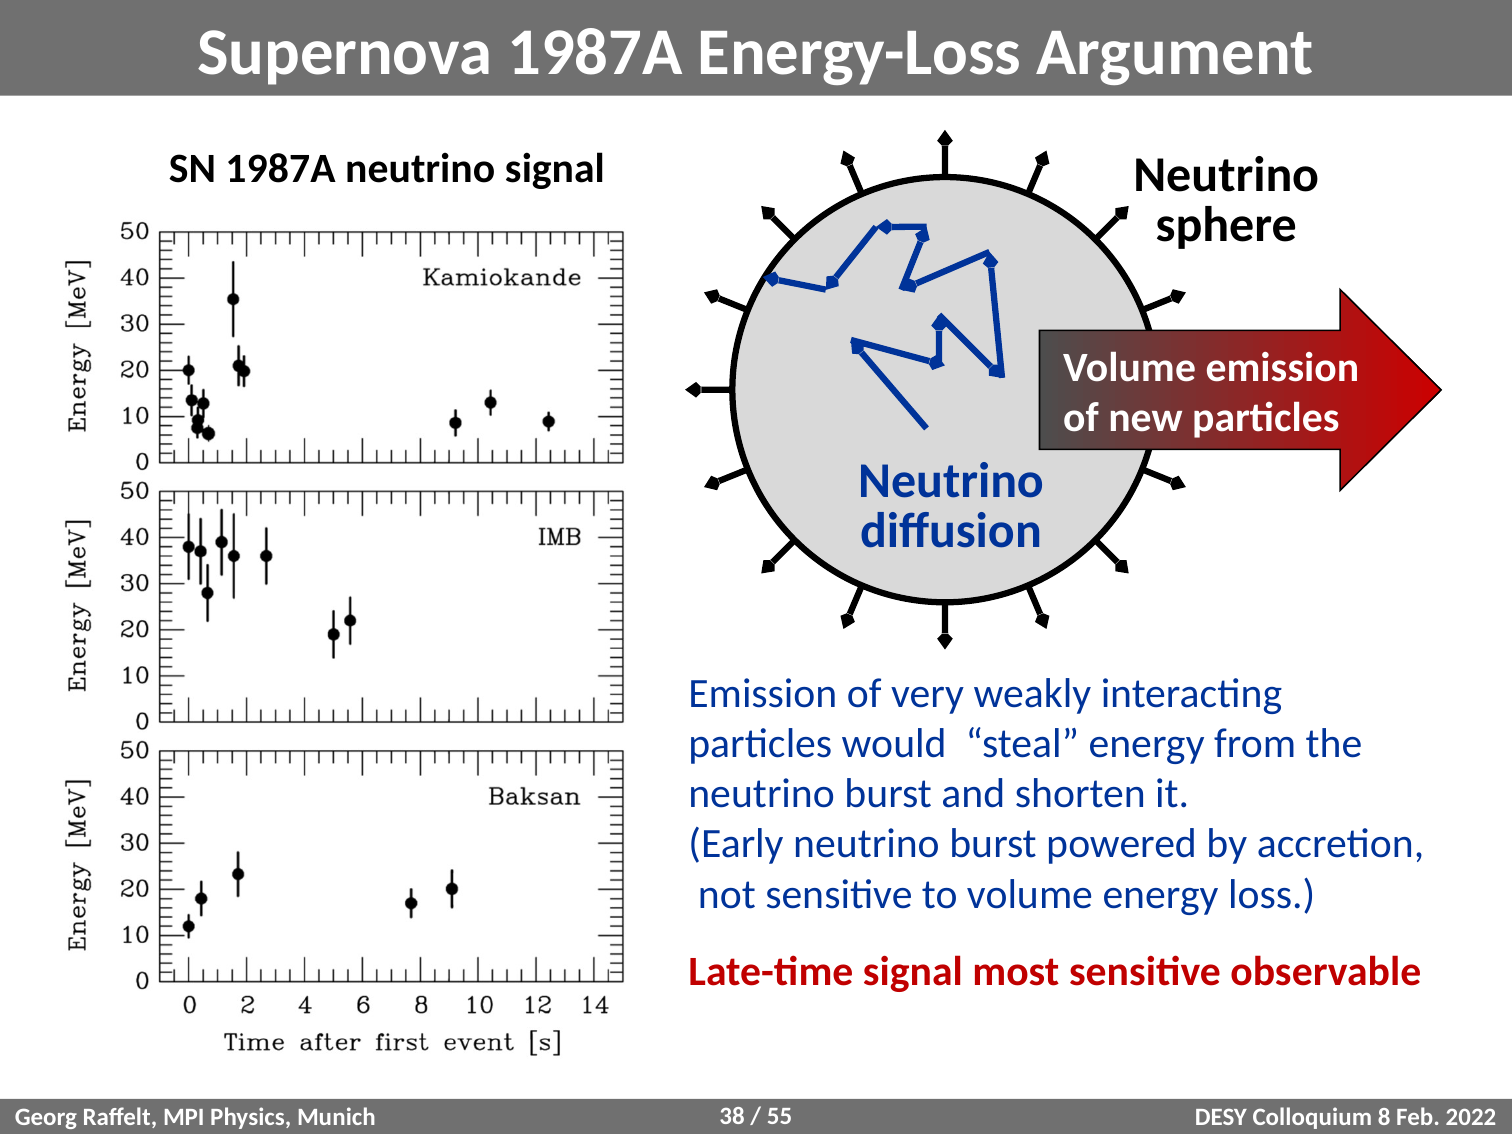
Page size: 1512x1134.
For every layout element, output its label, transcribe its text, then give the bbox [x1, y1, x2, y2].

text_box [1143, 469, 1186, 489]
title Supernova 1987A Energy-Loss Argument [0, 0, 1512, 96]
text_box [826, 566, 1064, 603]
text_box [901, 252, 989, 291]
text_box [1028, 150, 1048, 193]
text_box [876, 221, 926, 233]
text_box [732, 177, 1149, 550]
text_box Emission of very weakly interacting particles would “steal” energy from the neutrino burst and shorten it. (Early neutrino burst powered by accretion, not sensitive to volume energy loss.) [673, 661, 1465, 922]
text_box [703, 469, 747, 489]
text_box [761, 205, 794, 239]
text_box [703, 291, 747, 310]
text_box Neutrino sphere [1118, 143, 1335, 259]
text_box SN 1987A neutrino signal [47, 129, 632, 201]
text_box Neutrino diffusion [805, 449, 1086, 566]
text_box Volume emission of new particles [1039, 289, 1442, 491]
picture [46, 212, 632, 1064]
text_box [940, 315, 1003, 378]
text_box [1028, 586, 1048, 629]
text_box [902, 226, 928, 287]
text_box Late-time signal most sensitive observable [673, 922, 1465, 1016]
text_box [933, 314, 945, 360]
text_box [939, 603, 951, 650]
text_box [939, 129, 951, 177]
text_box [842, 586, 862, 629]
text_box [1143, 291, 1186, 310]
text_box [985, 251, 1002, 374]
